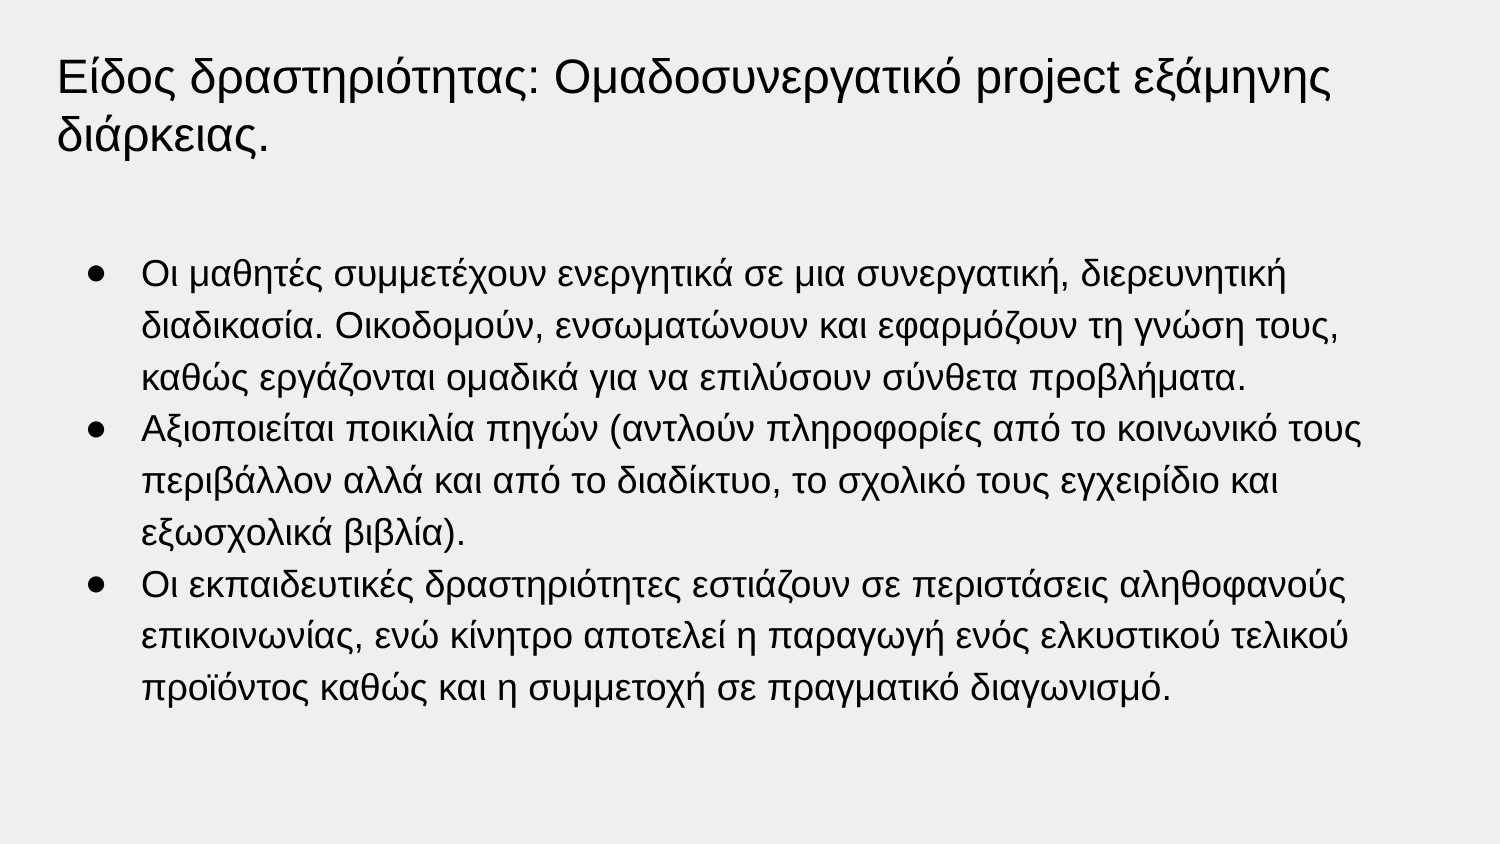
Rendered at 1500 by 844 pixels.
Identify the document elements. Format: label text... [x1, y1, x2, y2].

title Είδος δραστηριότητας: Ομαδοσυνεργατικό project εξάμηνης διάρκειας. [41, 30, 1440, 195]
list Οι μαθητές συμμετέχουν ενεργητικά σε μια συνεργατική, διερευνητική διαδικασία. Οικοδομούν, ενσωματώνουν και εφαρμόζουν τη γνώση τους, καθώς εργάζονται ομαδικά για να επιλύσουν σύνθετα προβλήματα. Αξιοποιείται ποικιλία πηγών (αντλούν πληροφορίες από το κοινωνικό τους περιβάλλον αλλά και από το διαδίκτυο, το σχολικό τους εγχειρίδιο και εξωσχολικά βιβλία). Οι εκπαιδευτικές δραστηριότητες εστιάζουν σε περιστάσεις αληθοφανούς επικοινωνίας, ενώ κίνητρο αποτελεί η παραγωγή ενός ελκυστικού τελικού προϊόντος καθώς και η συμμετοχή σε πραγματικό διαγωνισμό. [51, 227, 1449, 830]
